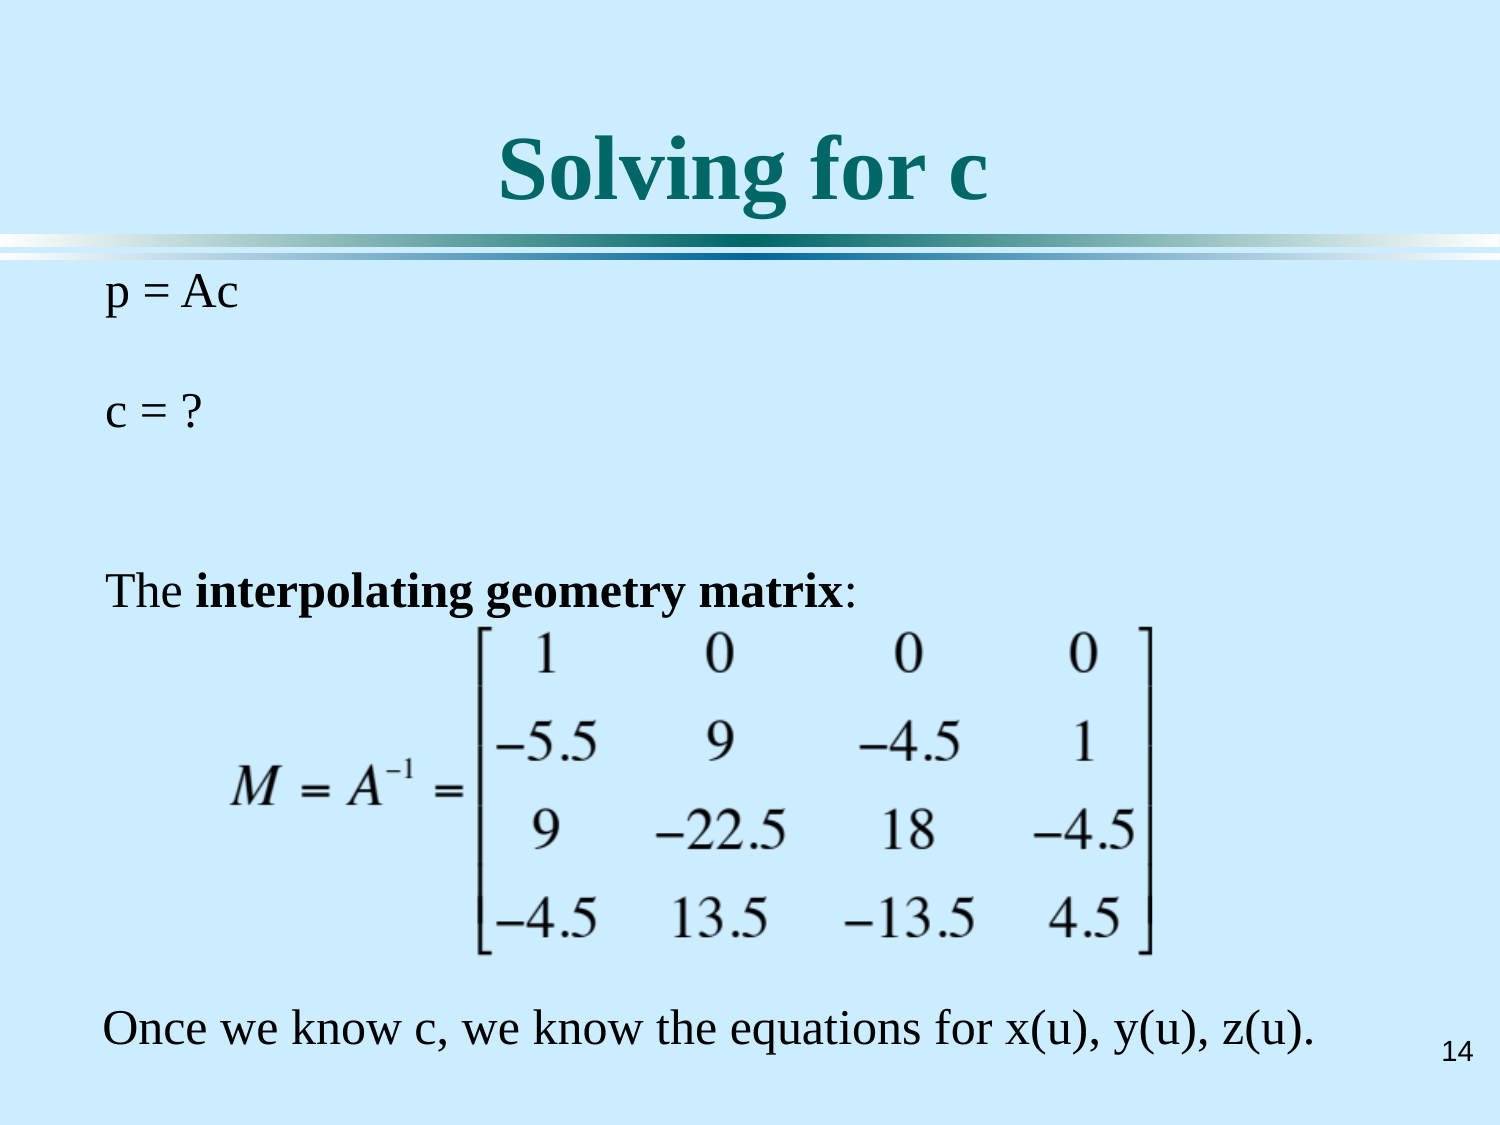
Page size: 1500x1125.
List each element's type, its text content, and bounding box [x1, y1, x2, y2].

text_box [224, 624, 1153, 957]
text_box Once we know c, we know the equations for x(u), y(u), z(u). [87, 987, 1347, 1063]
title Solving for c [99, 37, 1388, 225]
text_box p = Ac c = ? The interpolating geometry matrix: [90, 249, 873, 625]
